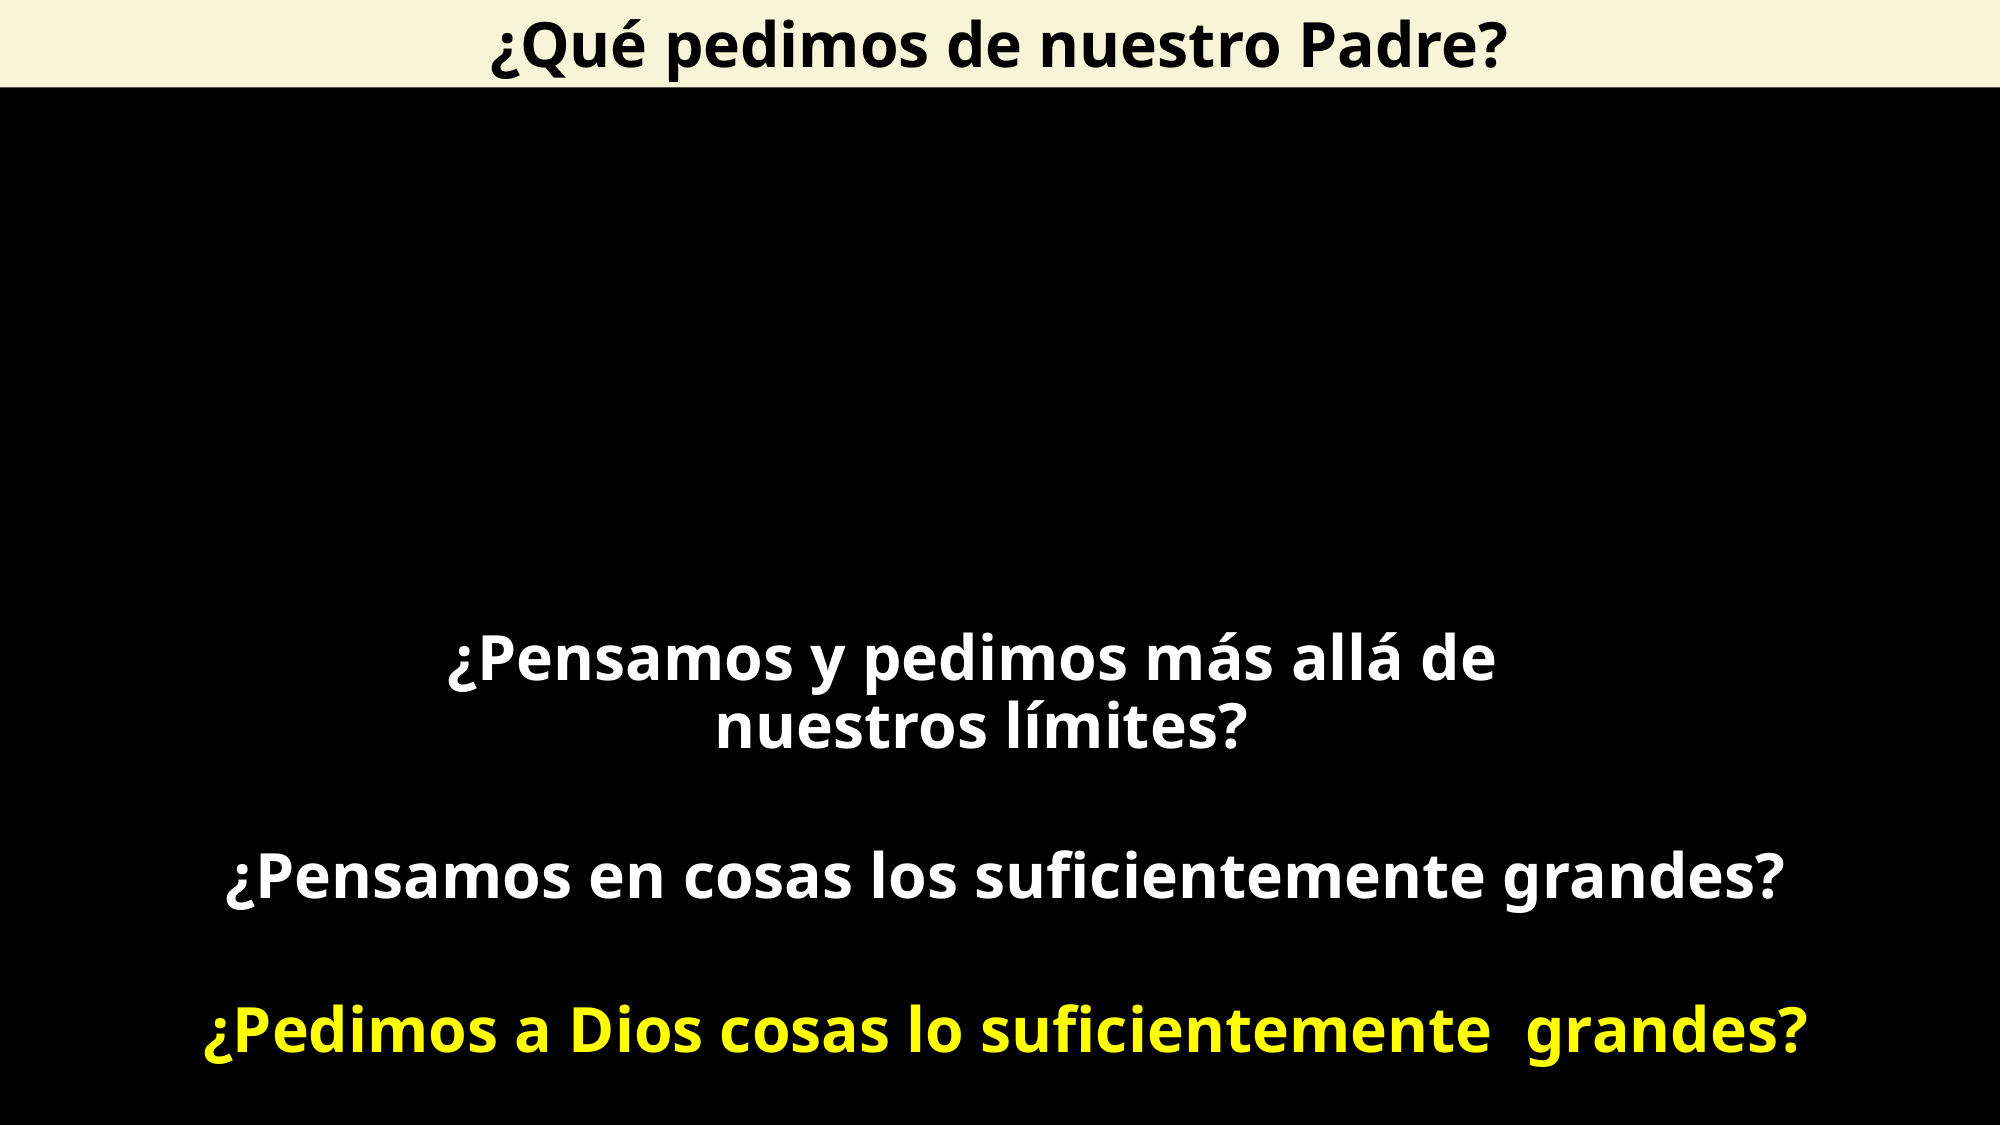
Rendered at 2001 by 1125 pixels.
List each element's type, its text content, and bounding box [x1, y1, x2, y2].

text_box ¿Qué pedimos de nuestro Padre? [0, 0, 2000, 88]
text_box ¿Pensamos y pedimos más allá de nuestros límites? [249, 619, 1713, 770]
text_box ¿Pedimos a Dios cosas lo suficientemente grandes? [174, 987, 1838, 1074]
text_box ¿Pensamos en cosas los suficientemente grandes? [143, 837, 1869, 921]
